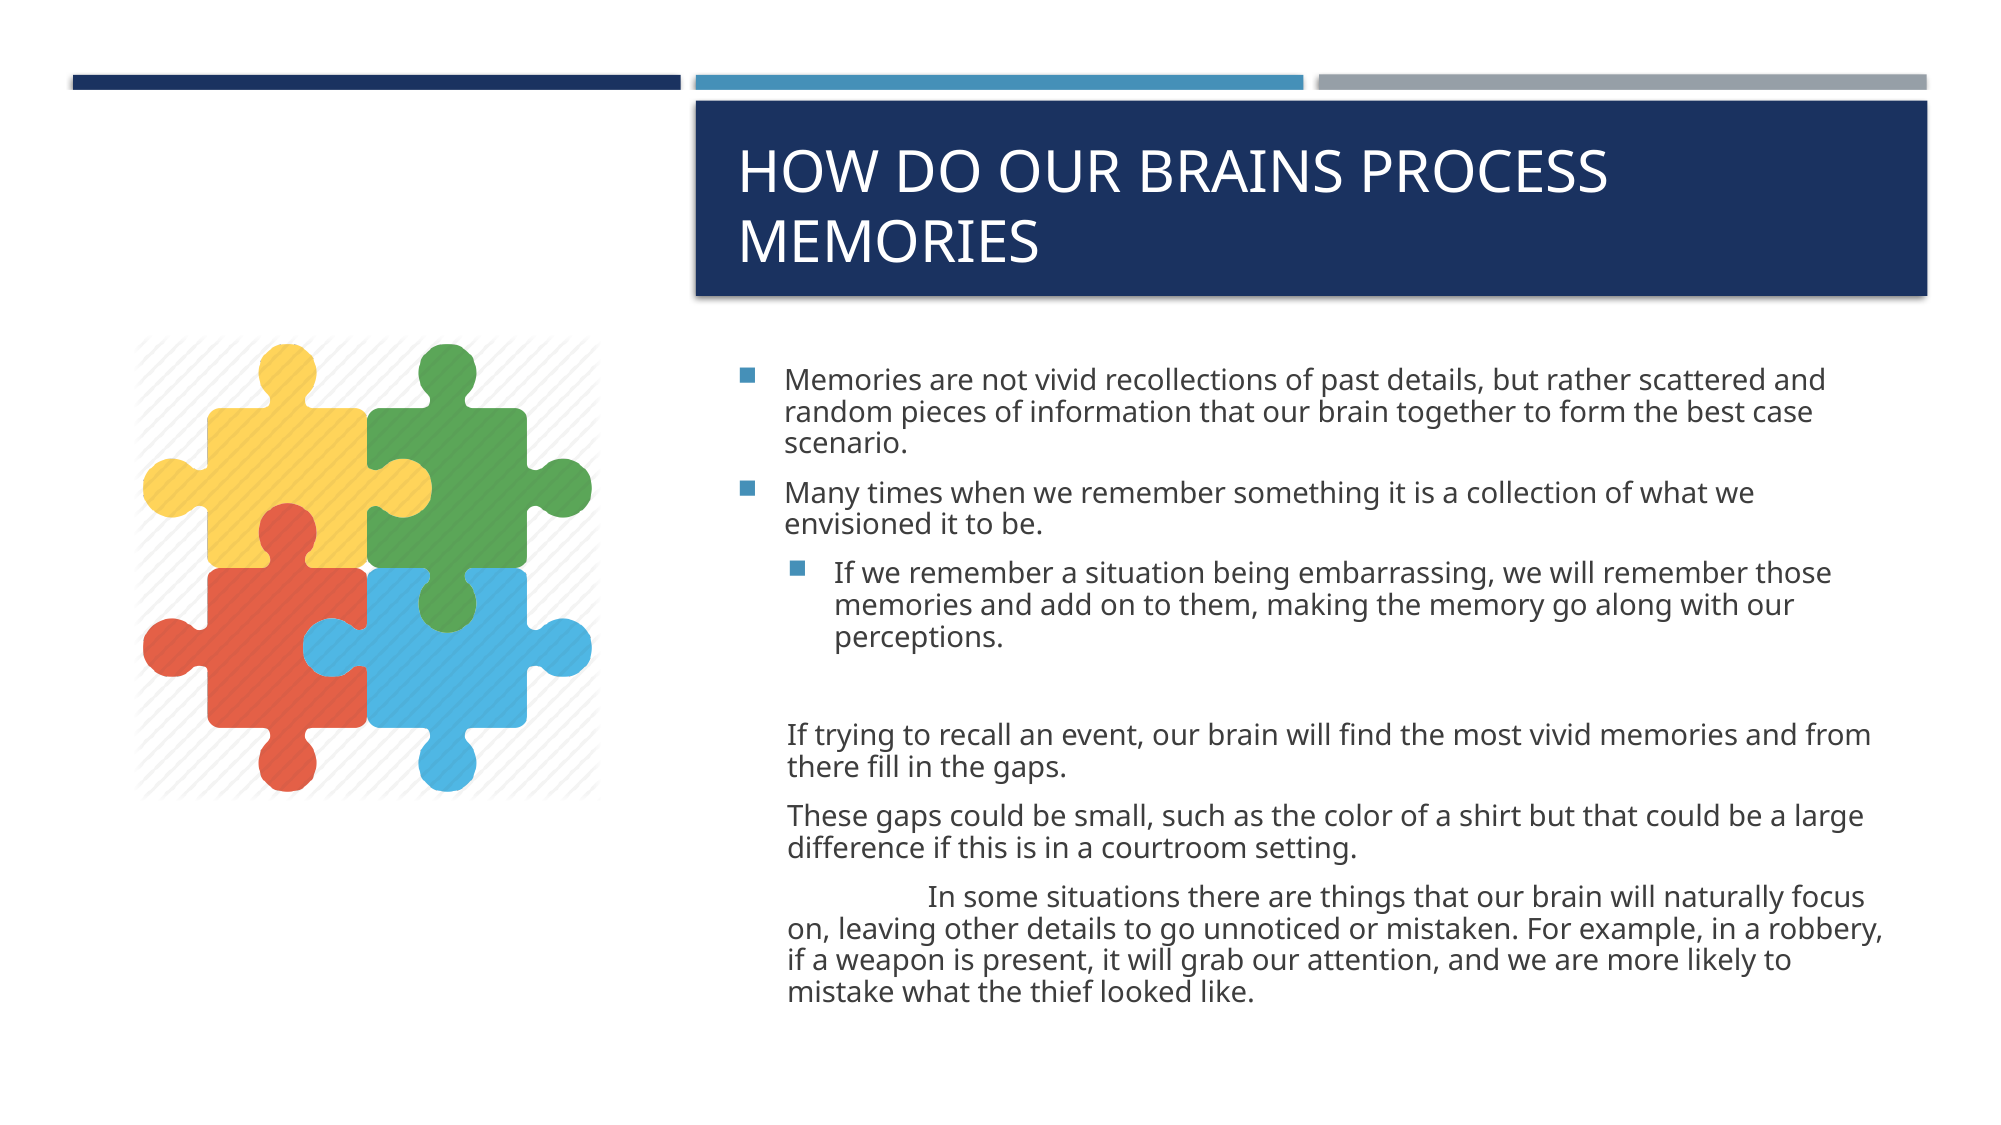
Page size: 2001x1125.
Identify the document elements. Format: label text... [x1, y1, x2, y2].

list Memories are not vivid recollections of past details, but rather scattered and random pieces of information that our brain together to form the best case scenario. Many times when we remember something it is a collection of what we envisioned it to be. If we remember a situation being embarrassing, we will remember those memories and add on to them, making the memory go along with our perceptions. If trying to recall an event, our brain will find the most vivid memories and from there fill in the gaps. These gaps could be small, such as the color of a shirt but that could be a large difference if this is in a courtroom setting. In some situations there are things that our brain will naturally focus on, leaving other details to go unnoticed or mistaken. For example, in a robbery, if a weapon is present, it will grab our attention, and we are more likely to mistake what the thief looked like. [722, 357, 1905, 1022]
text_box [695, 100, 1928, 297]
picture [133, 333, 601, 802]
title How do our brains process memories [722, 115, 1905, 282]
text_box [0, 88, 2000, 1125]
